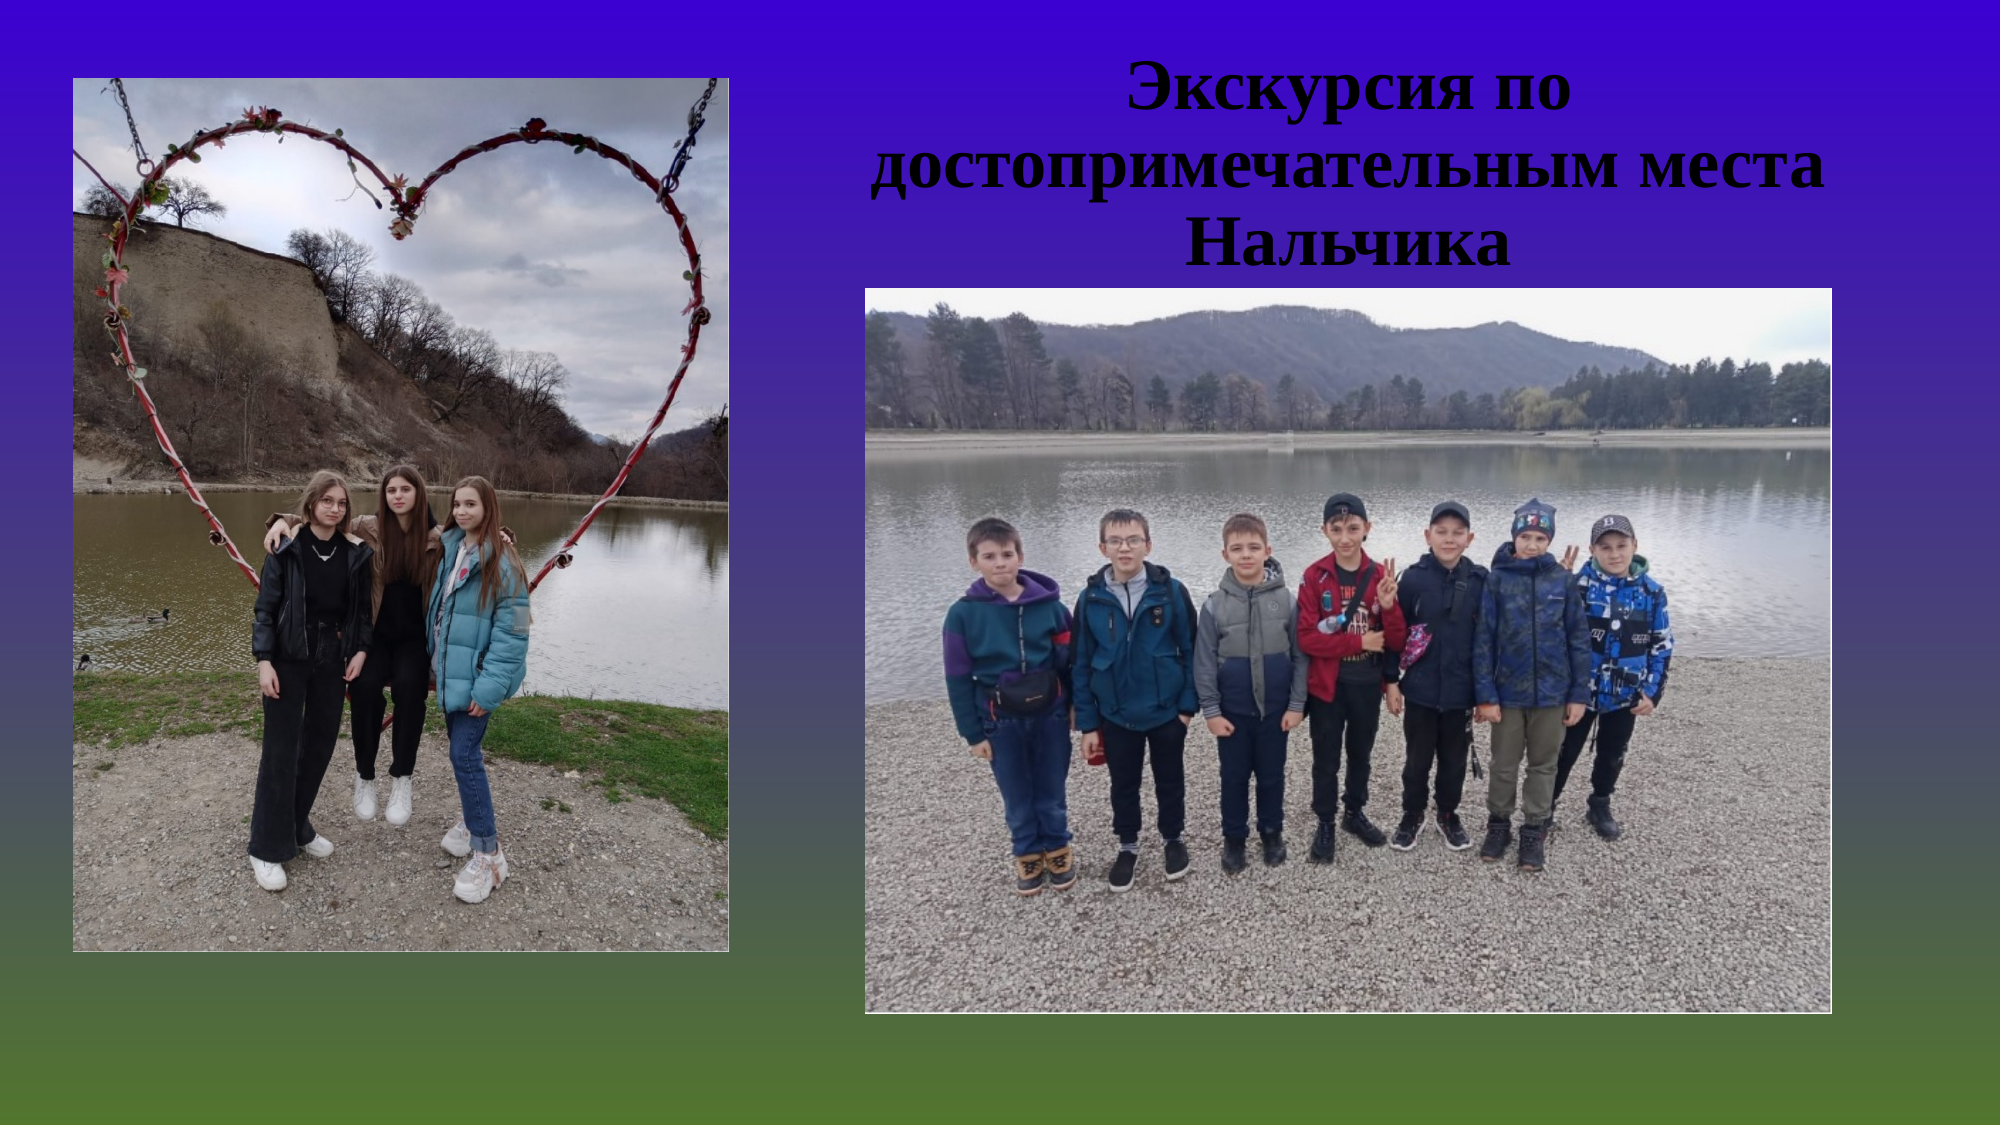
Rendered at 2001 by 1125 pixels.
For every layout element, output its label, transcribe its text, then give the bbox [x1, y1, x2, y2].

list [73, 78, 729, 952]
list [865, 288, 1832, 1014]
title Экскурсия по достопримечательным места Нальчика [792, 39, 1905, 289]
